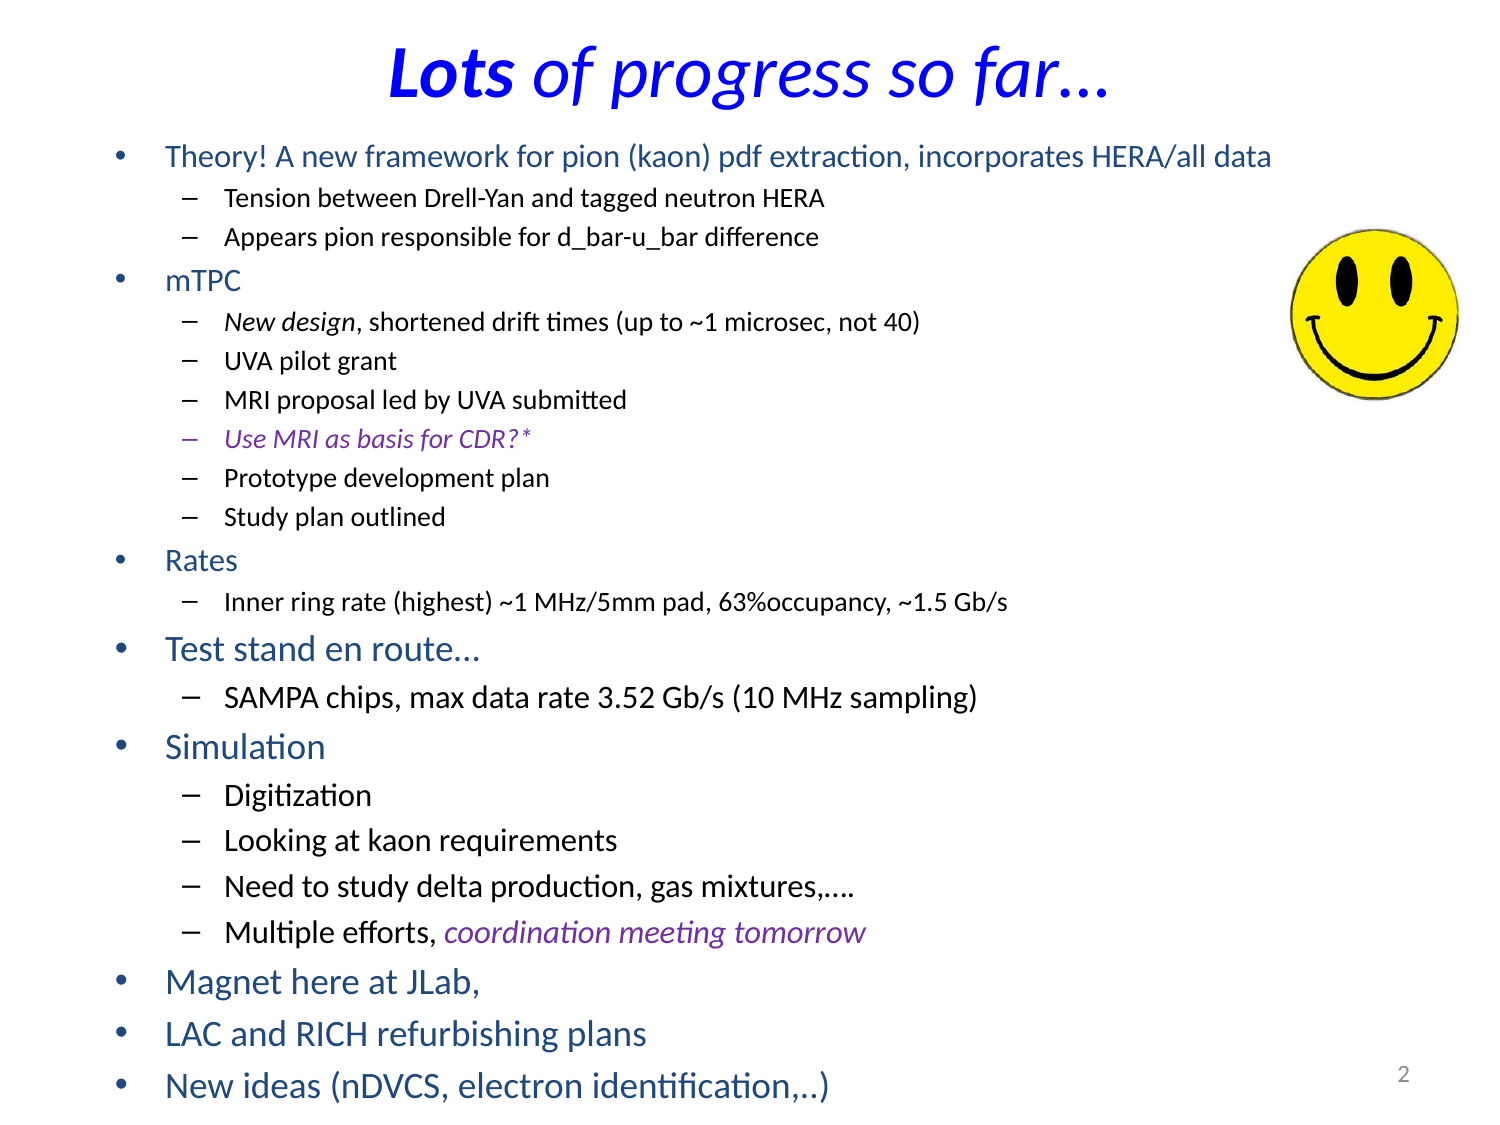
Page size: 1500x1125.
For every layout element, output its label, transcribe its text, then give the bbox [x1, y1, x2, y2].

picture [1285, 226, 1463, 404]
list Theory! A new framework for pion (kaon) pdf extraction, incorporates HERA/all data Tension between Drell-Yan and tagged neutron HERA Appears pion responsible for d_bar-u_bar difference mTPC New design, shortened drift times (up to ~1 microsec, not 40) UVA pilot grant MRI proposal led by UVA submitted Use MRI as basis for CDR?* Prototype development plan Study plan outlined Rates Inner ring rate (highest) ~1 MHz/5mm pad, 63%occupancy, ~1.5 Gb/s Test stand en route… SAMPA chips, max data rate 3.52 Gb/s (10 MHz sampling) Simulation Digitization Looking at kaon requirements Need to study delta production, gas mixtures,…. Multiple efforts, coordination meeting tomorrow Magnet here at JLab, LAC and RICH refurbishing plans New ideas (nDVCS, electron identification,..) [99, 127, 1488, 1118]
title Lots of progress so far… [75, 0, 1425, 161]
slide_number 2 [1074, 1042, 1425, 1103]
